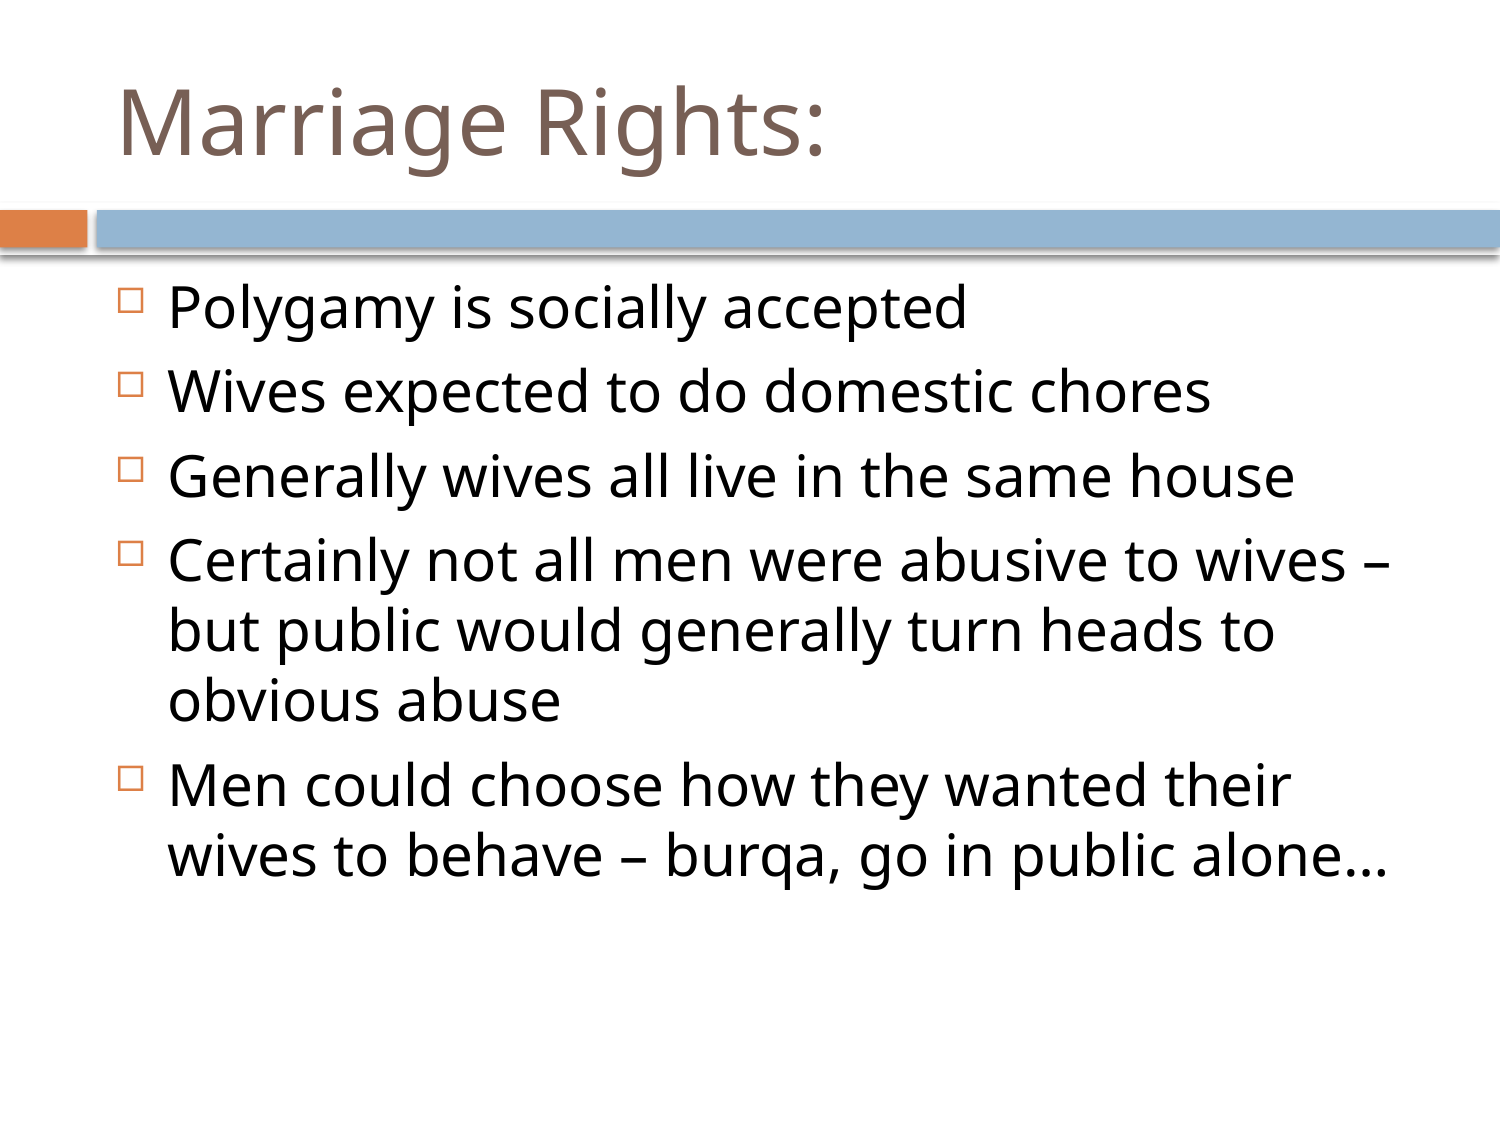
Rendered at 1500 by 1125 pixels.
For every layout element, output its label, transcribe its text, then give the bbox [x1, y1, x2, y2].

title Marriage Rights: [100, 37, 1438, 200]
list Polygamy is socially accepted Wives expected to do domestic chores Generally wives all live in the same house Certainly not all men were abusive to wives – but public would generally turn heads to obvious abuse Men could choose how they wanted their wives to behave – burqa, go in public alone… [100, 262, 1438, 1005]
